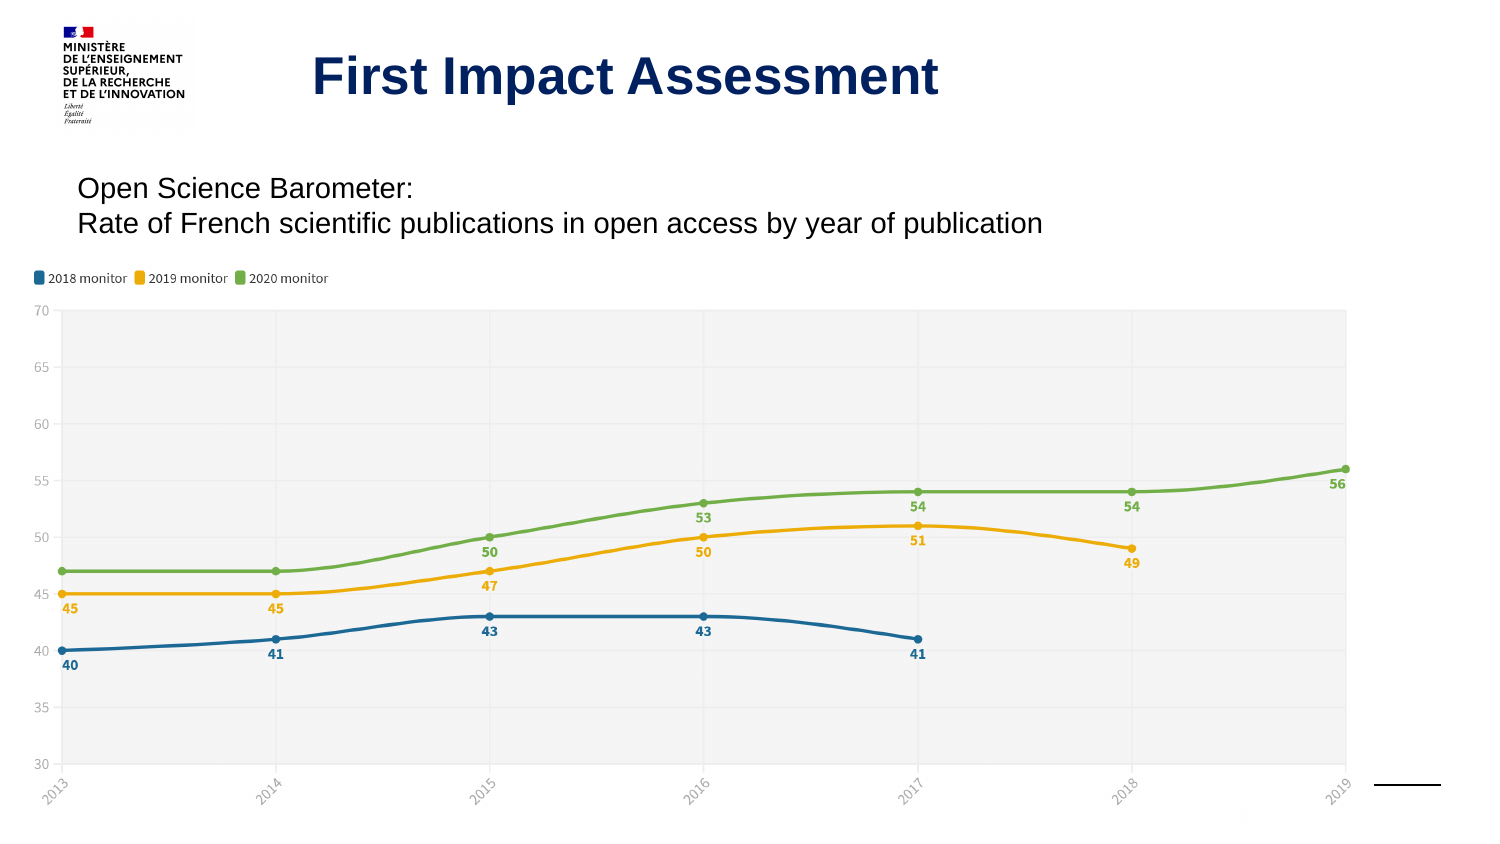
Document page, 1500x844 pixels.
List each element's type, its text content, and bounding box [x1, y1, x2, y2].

picture [53, 16, 195, 134]
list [23, 256, 1375, 835]
text_box Open Science Barometer: Rate of French scientific publications in open access by year of publication [62, 162, 1376, 247]
title First Impact Assessment [312, 48, 1401, 167]
